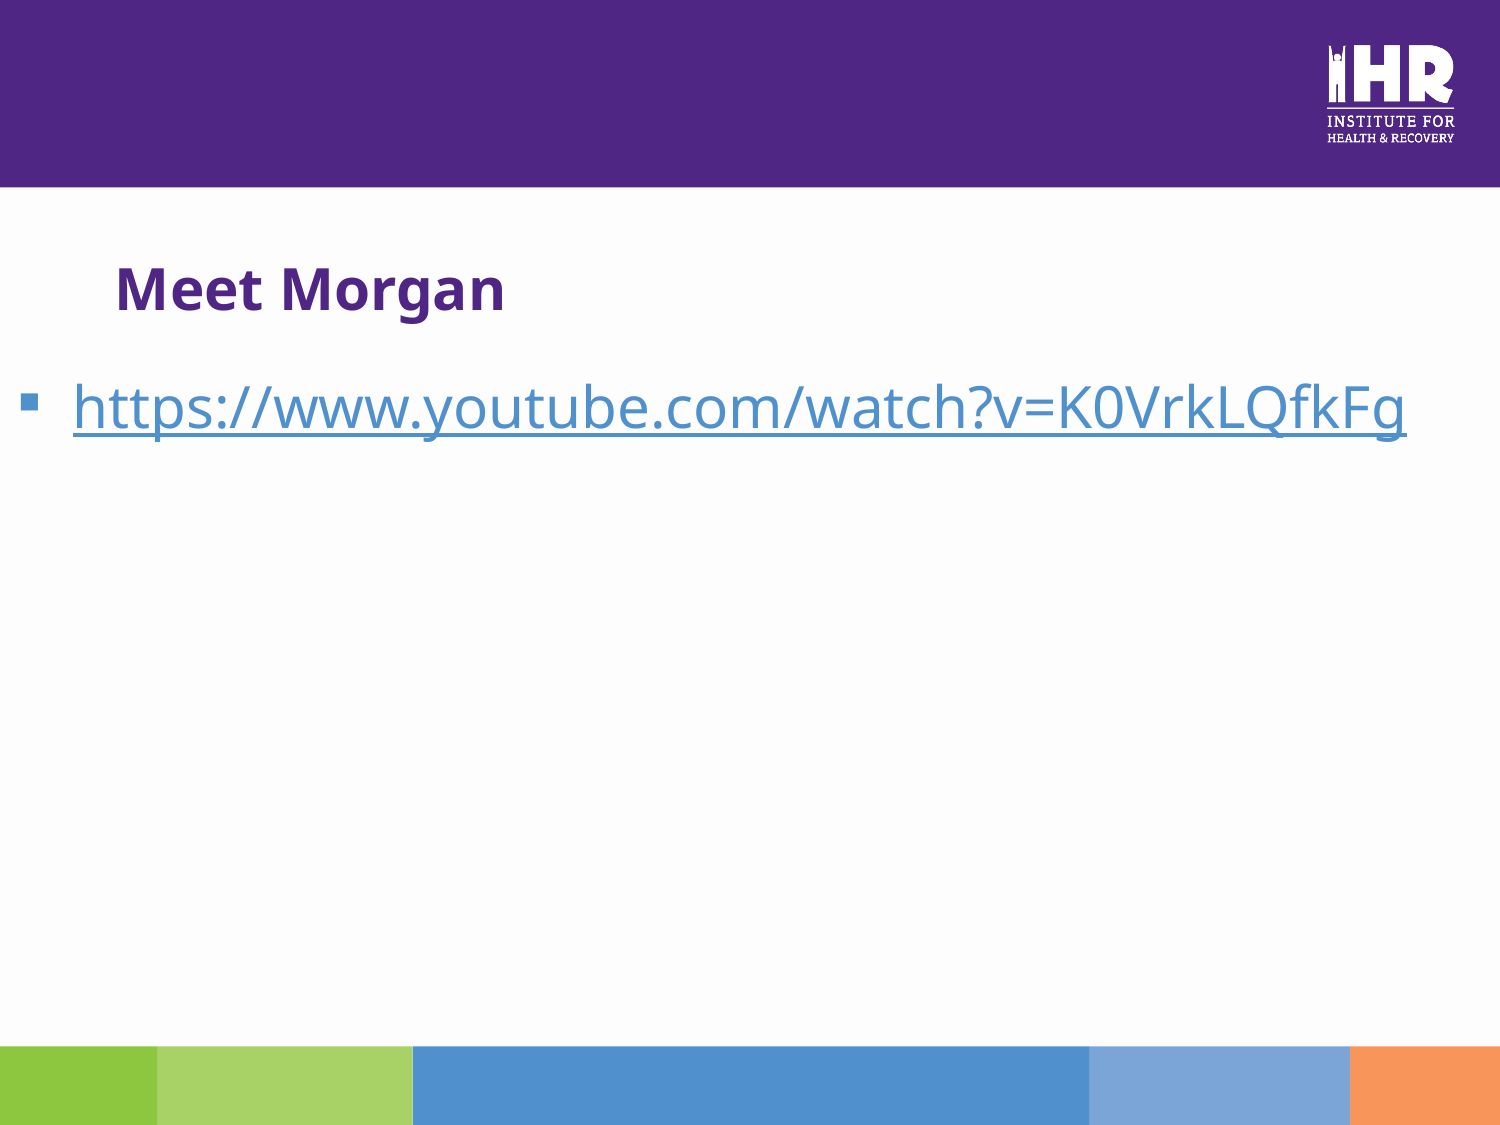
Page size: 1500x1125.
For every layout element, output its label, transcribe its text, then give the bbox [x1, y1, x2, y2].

title Meet Morgan [99, 237, 1425, 362]
picture [1281, 0, 1500, 188]
list https://www.youtube.com/watch?v=K0VrkLQfkFg [1, 362, 1500, 1025]
